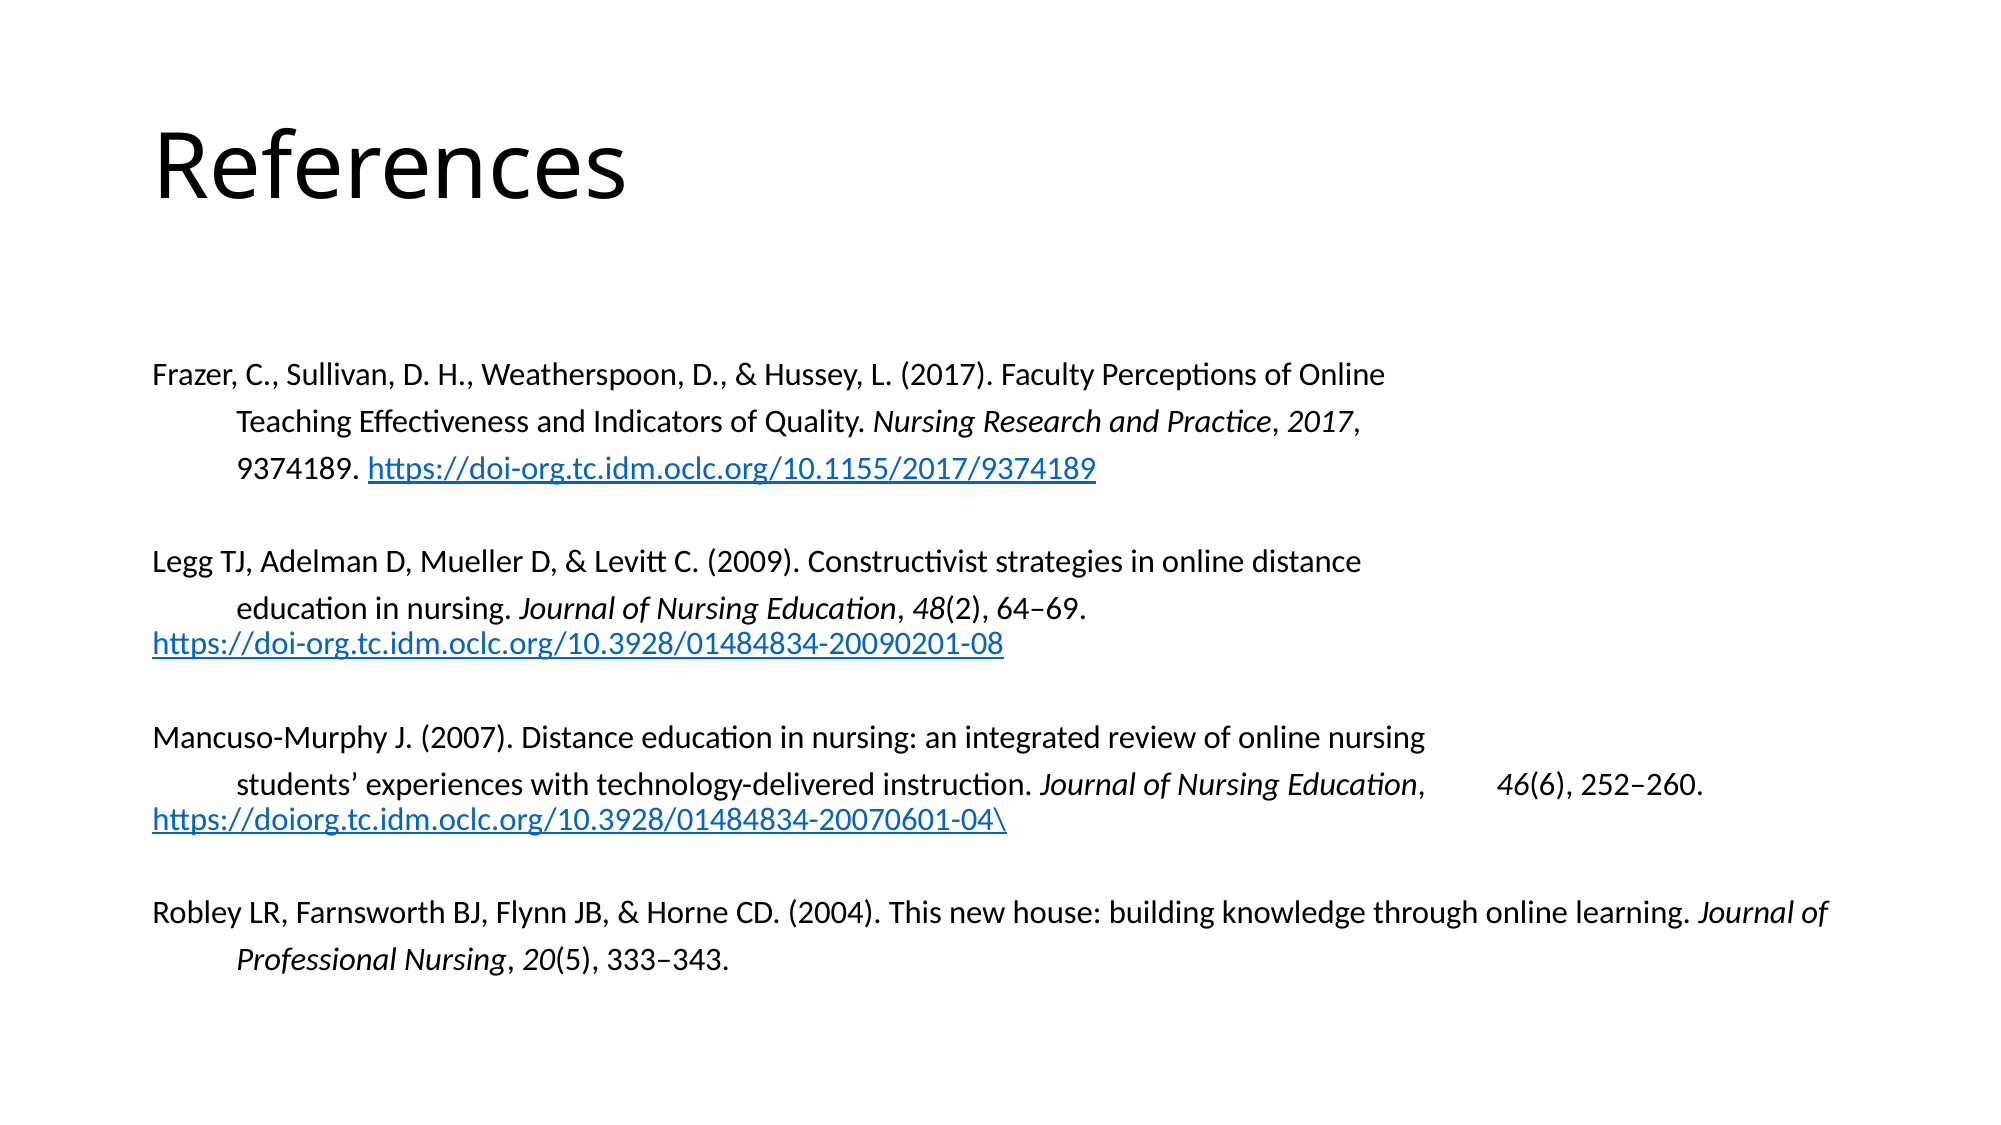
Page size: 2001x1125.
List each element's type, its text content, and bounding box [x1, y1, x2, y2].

title References [137, 59, 1863, 278]
list Frazer, C., Sullivan, D. H., Weatherspoon, D., & Hussey, L. (2017). Faculty Perceptions of Online Teaching Effectiveness and Indicators of Quality. Nursing Research and Practice, 2017, 9374189. https://doi-org.tc.idm.oclc.org/10.1155/2017/9374189 Legg TJ, Adelman D, Mueller D, & Levitt C. (2009). Constructivist strategies in online distance education in nursing. Journal of Nursing Education, 48(2), 64–69. https://doi- org.tc.idm.oclc.org/10.3928/01484834-20090201-08 Mancuso-Murphy J. (2007). Distance education in nursing: an integrated review of online nursing students’ experiences with technology-delivered instruction. Journal of Nursing Education, 46(6), 252–260. https://doiorg.tc.idm.oclc.org/10.3928/01484834-20070601-04\ Robley LR, Farnsworth BJ, Flynn JB, & Horne CD. (2004). This new house: building knowledge through online learning. Journal of Professional Nursing, 20(5), 333–343. [137, 299, 1863, 1029]
